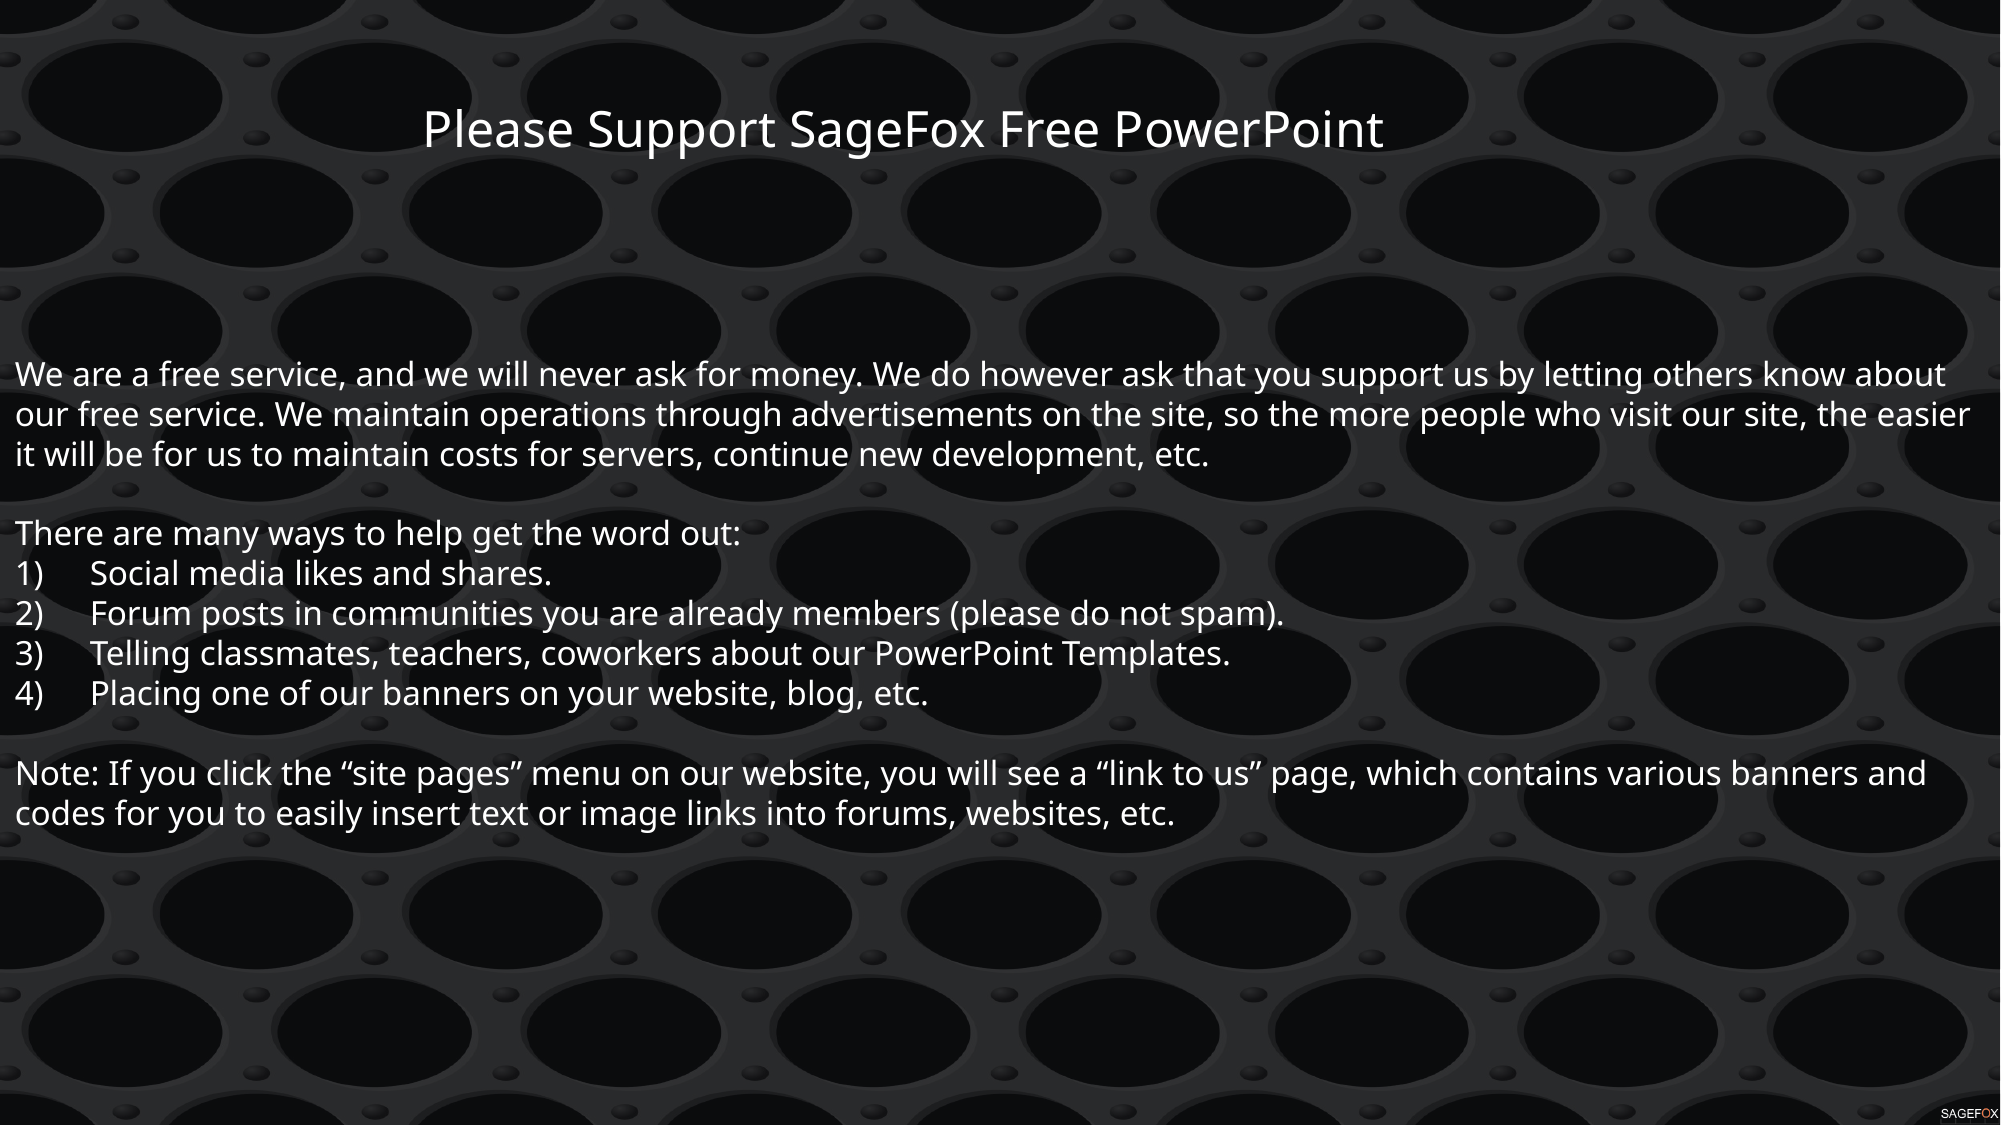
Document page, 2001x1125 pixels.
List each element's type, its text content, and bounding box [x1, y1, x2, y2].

title Please Support SageFox Free PowerPoint [363, 72, 1444, 190]
text_box We are a free service, and we will never ask for money. We do however ask that you support us by letting others know about our free service. We maintain operations through advertisements on the site, so the more people who visit our site, the easier it will be for us to maintain costs for servers, continue new development, etc. There are many ways to help get the word out: Social media likes and shares. Forum posts in communities you are already members (please do not spam). Telling classmates, teachers, coworkers about our PowerPoint Templates. Placing one of our banners on your website, blog, etc. Note: If you click the “site pages” menu on our website, you will see a “link to us” page, which contains various banners and codes for you to easily insert text or image links into forums, websites, etc. [0, 0, 2000, 1125]
